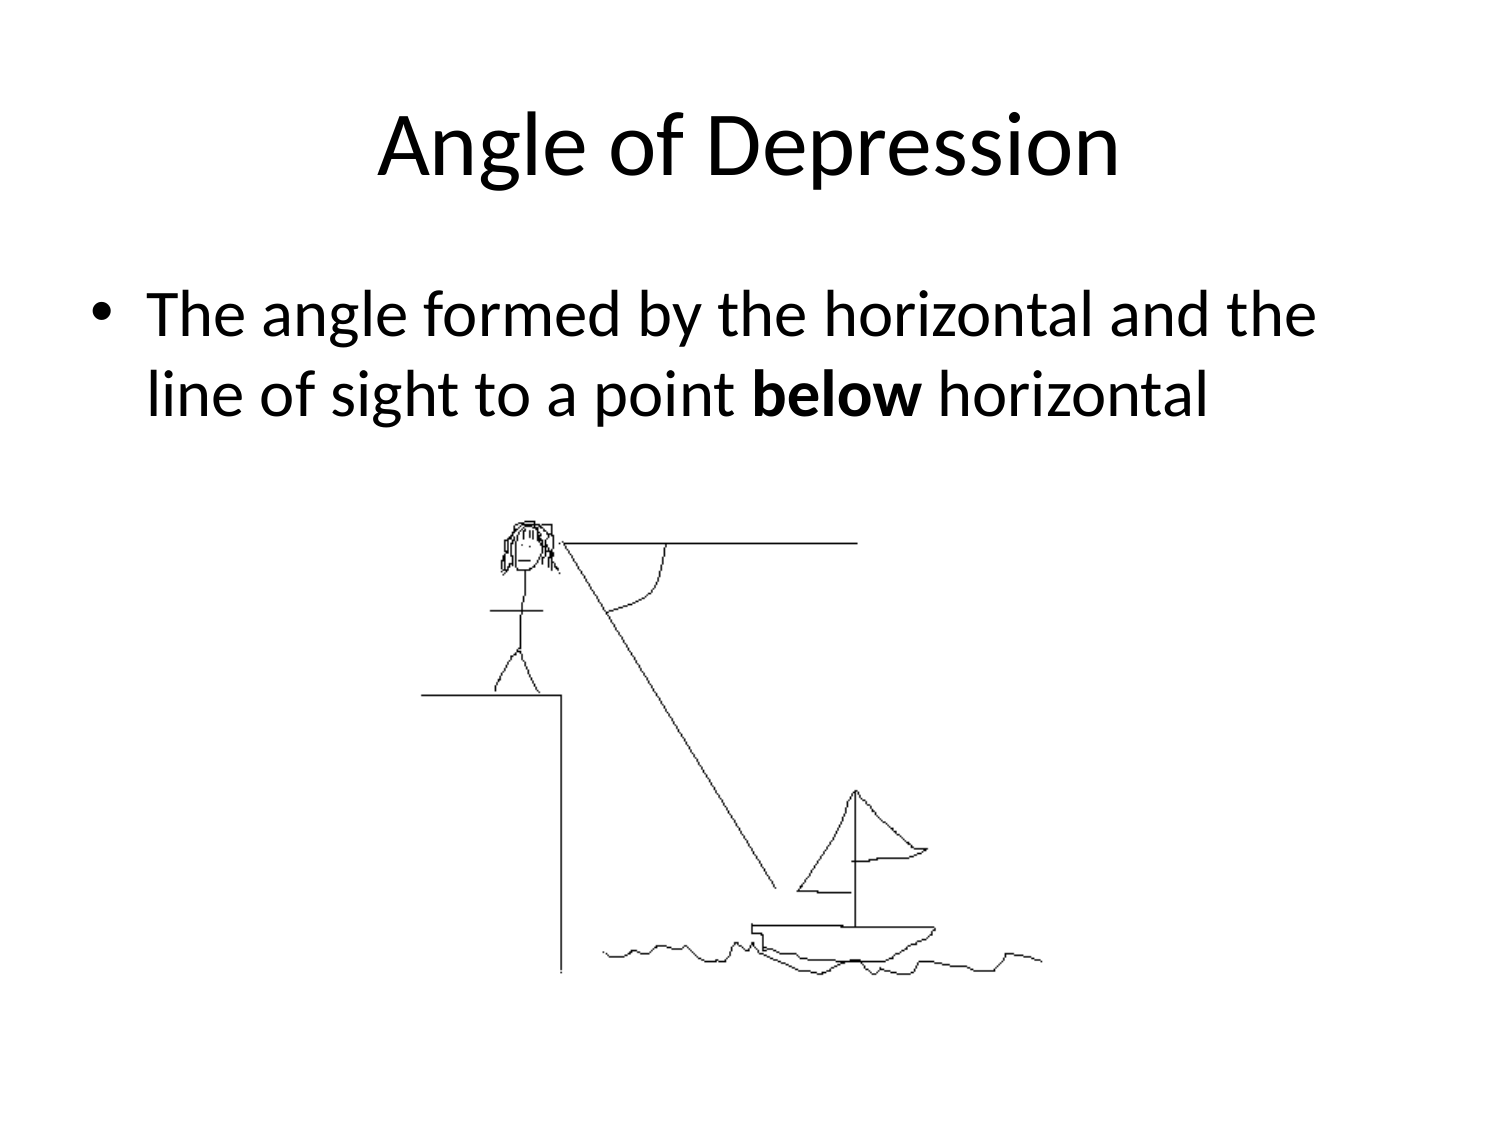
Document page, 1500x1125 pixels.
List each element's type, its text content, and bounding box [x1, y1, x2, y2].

title Angle of Depression [75, 45, 1425, 233]
picture [387, 449, 1105, 1019]
list The angle formed by the horizontal and the line of sight to a point below horizontal [75, 262, 1425, 1005]
